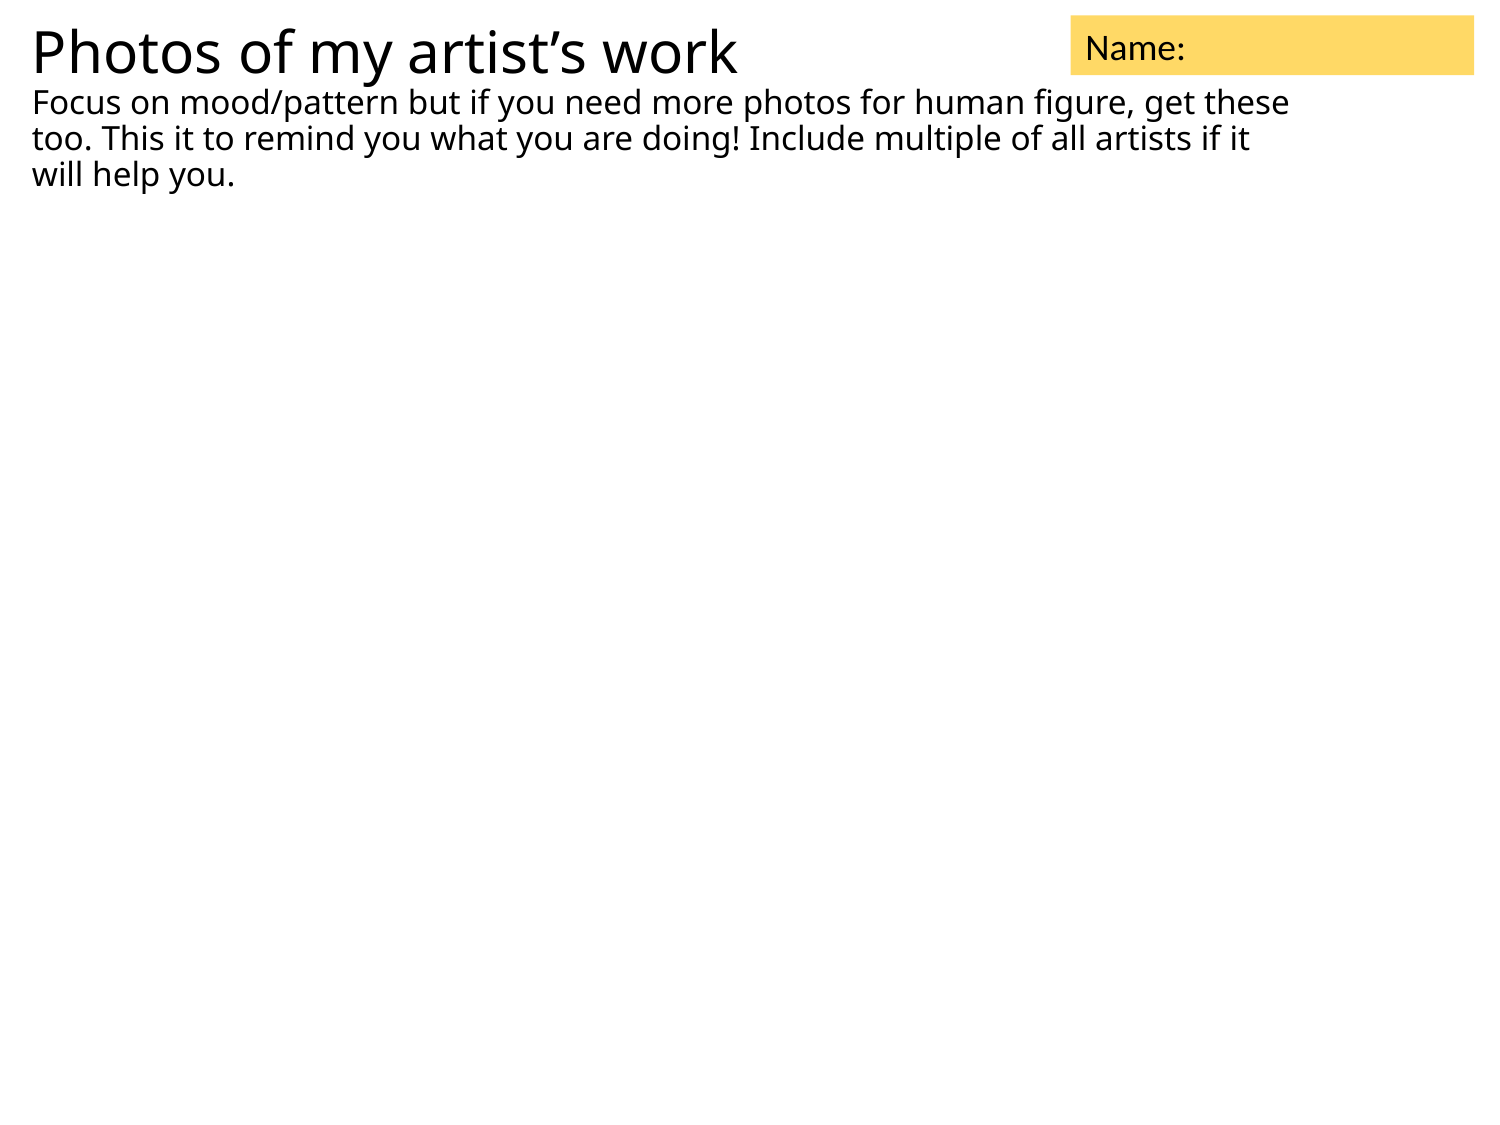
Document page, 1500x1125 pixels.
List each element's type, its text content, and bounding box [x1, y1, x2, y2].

text_box Name: [1070, 15, 1475, 76]
title Photos of my artist’s work Focus on mood/pattern but if you need more photos for human figure, get these too. This it to remind you what you are doing! Include multiple of all artists if it will help you. [16, 0, 1311, 218]
